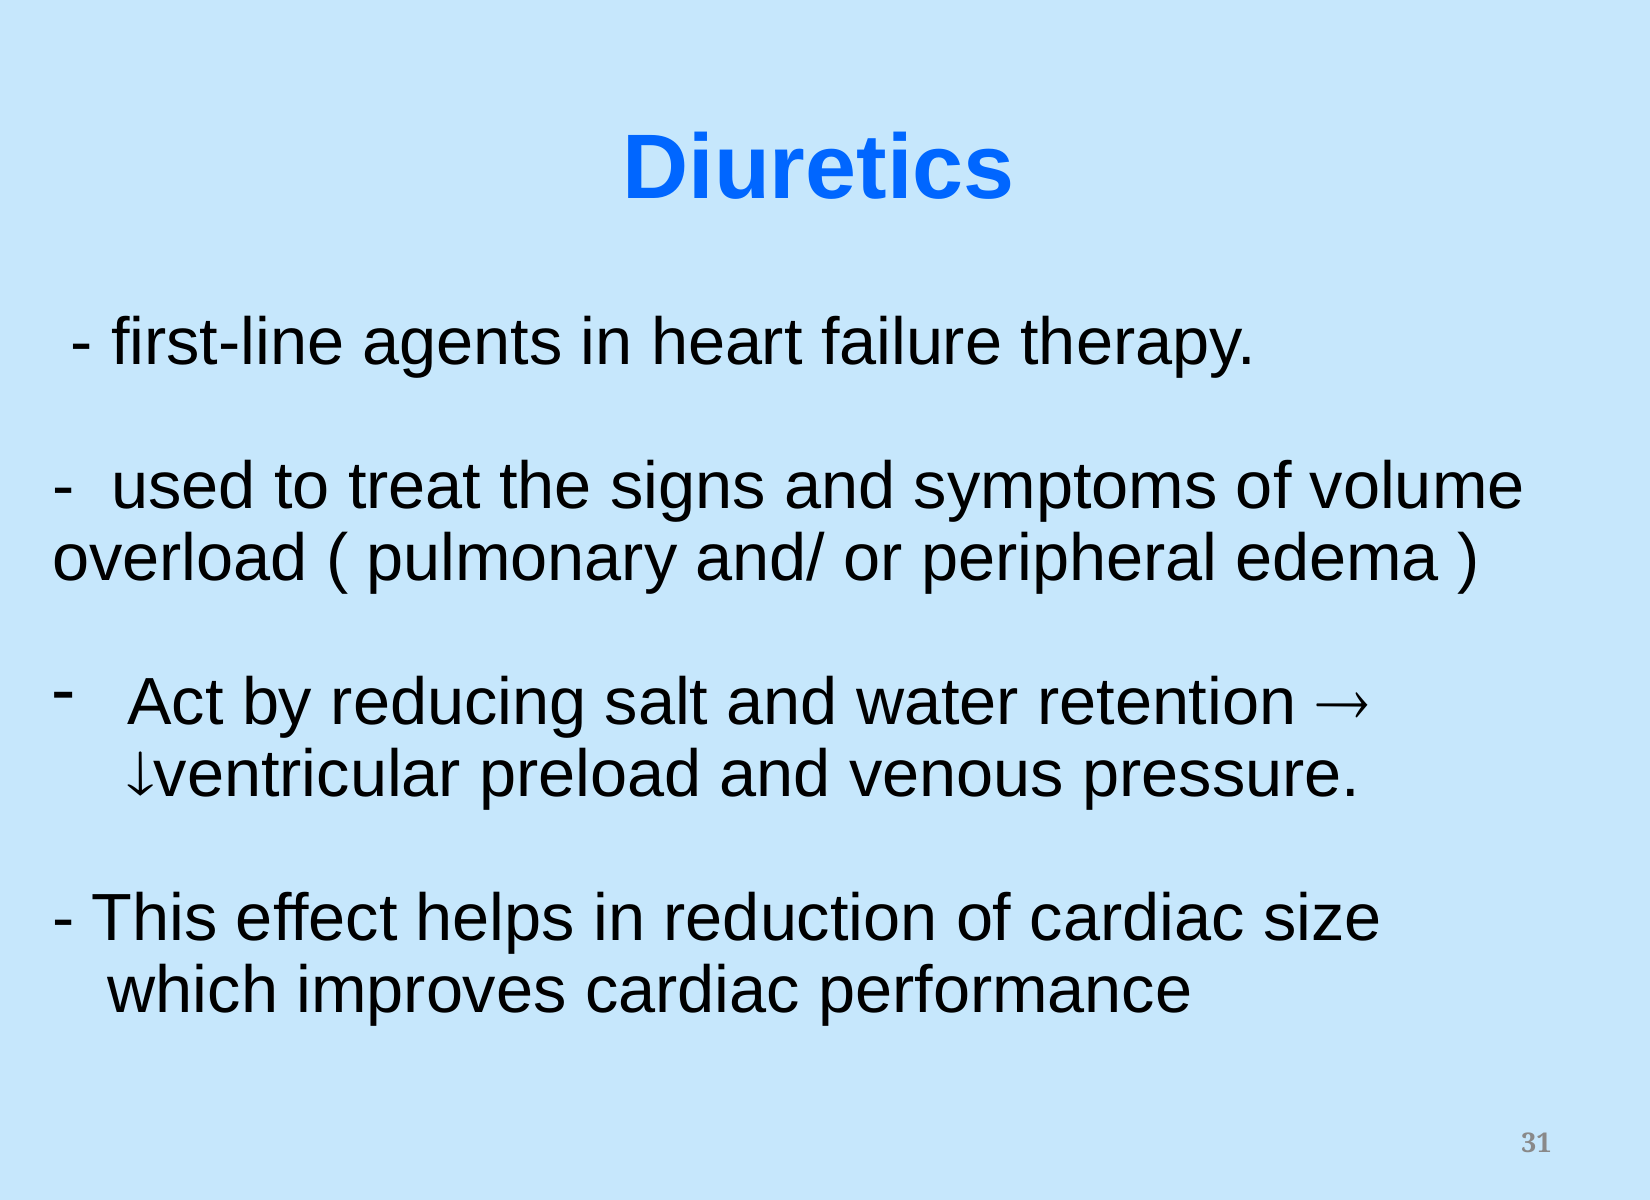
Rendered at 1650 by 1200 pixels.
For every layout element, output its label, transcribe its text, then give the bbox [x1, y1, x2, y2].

text_box Diuretics - first-line agents in heart failure therapy. - used to treat the signs and symptoms of volume overload ( pulmonary and/ or peripheral edema ) Act by reducing salt and water retention  ventricular preload and venous pressure. - This effect helps in reduction of cardiac size which improves cardiac performance [37, 99, 1600, 1200]
